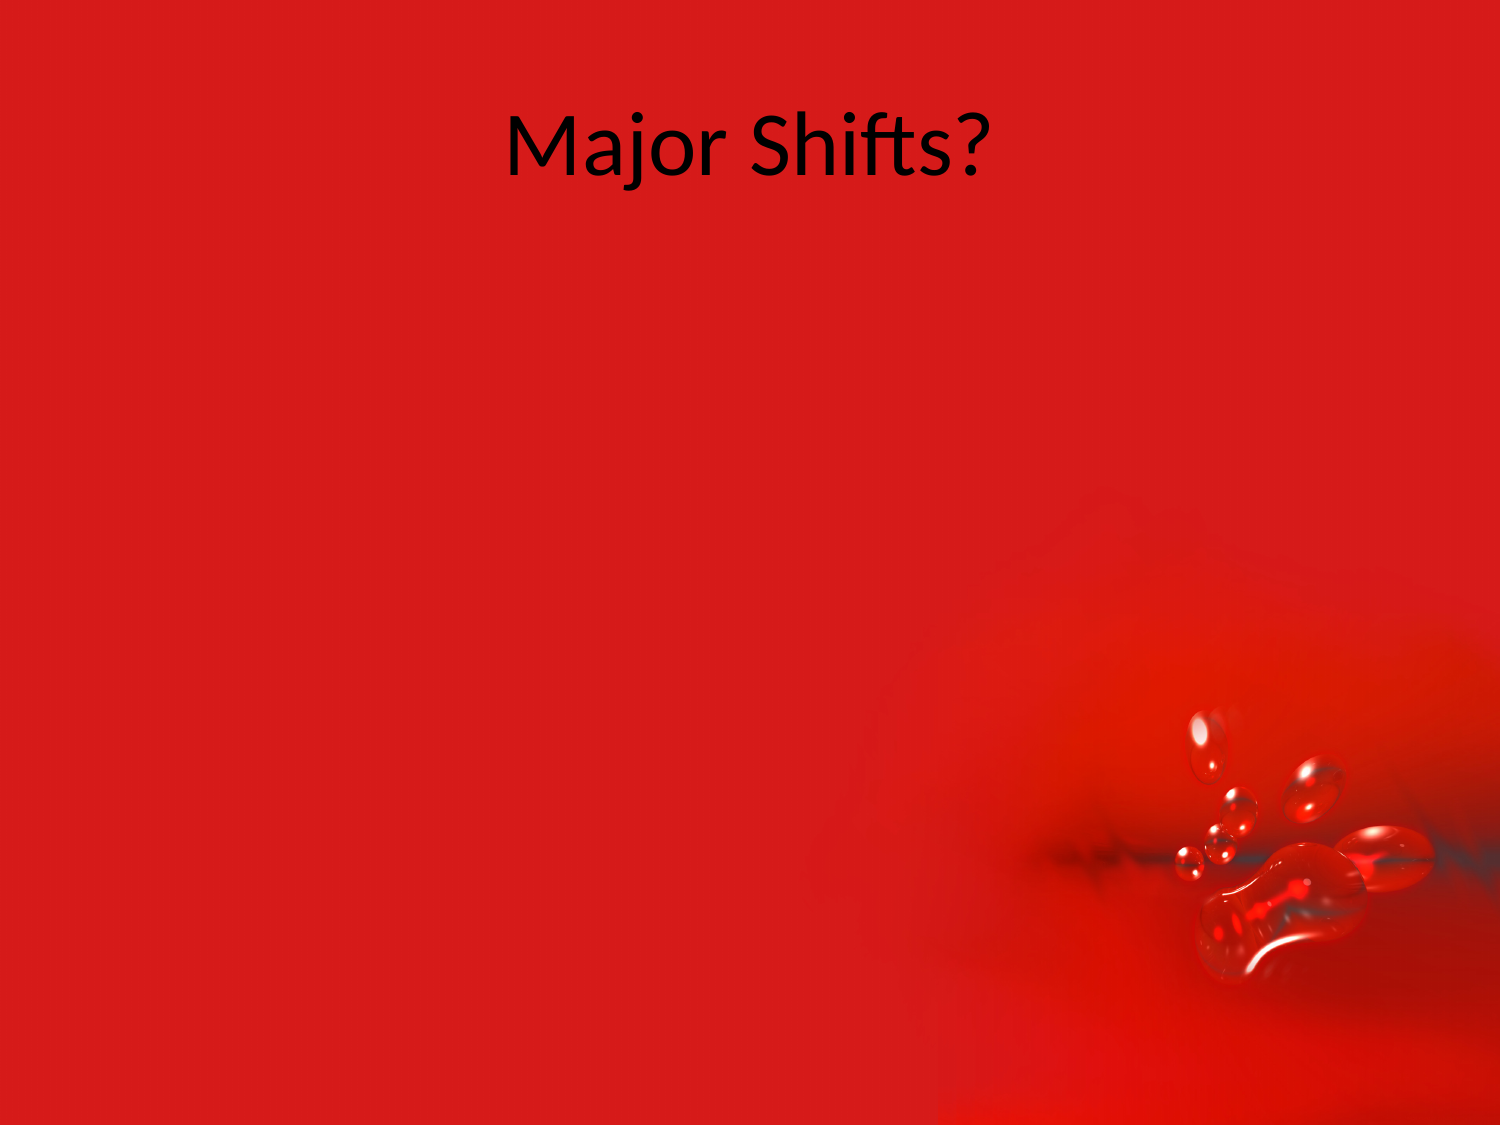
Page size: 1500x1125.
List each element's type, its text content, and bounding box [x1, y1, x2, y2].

title Major Shifts? [75, 45, 1425, 233]
picture [0, 0, 1500, 1125]
